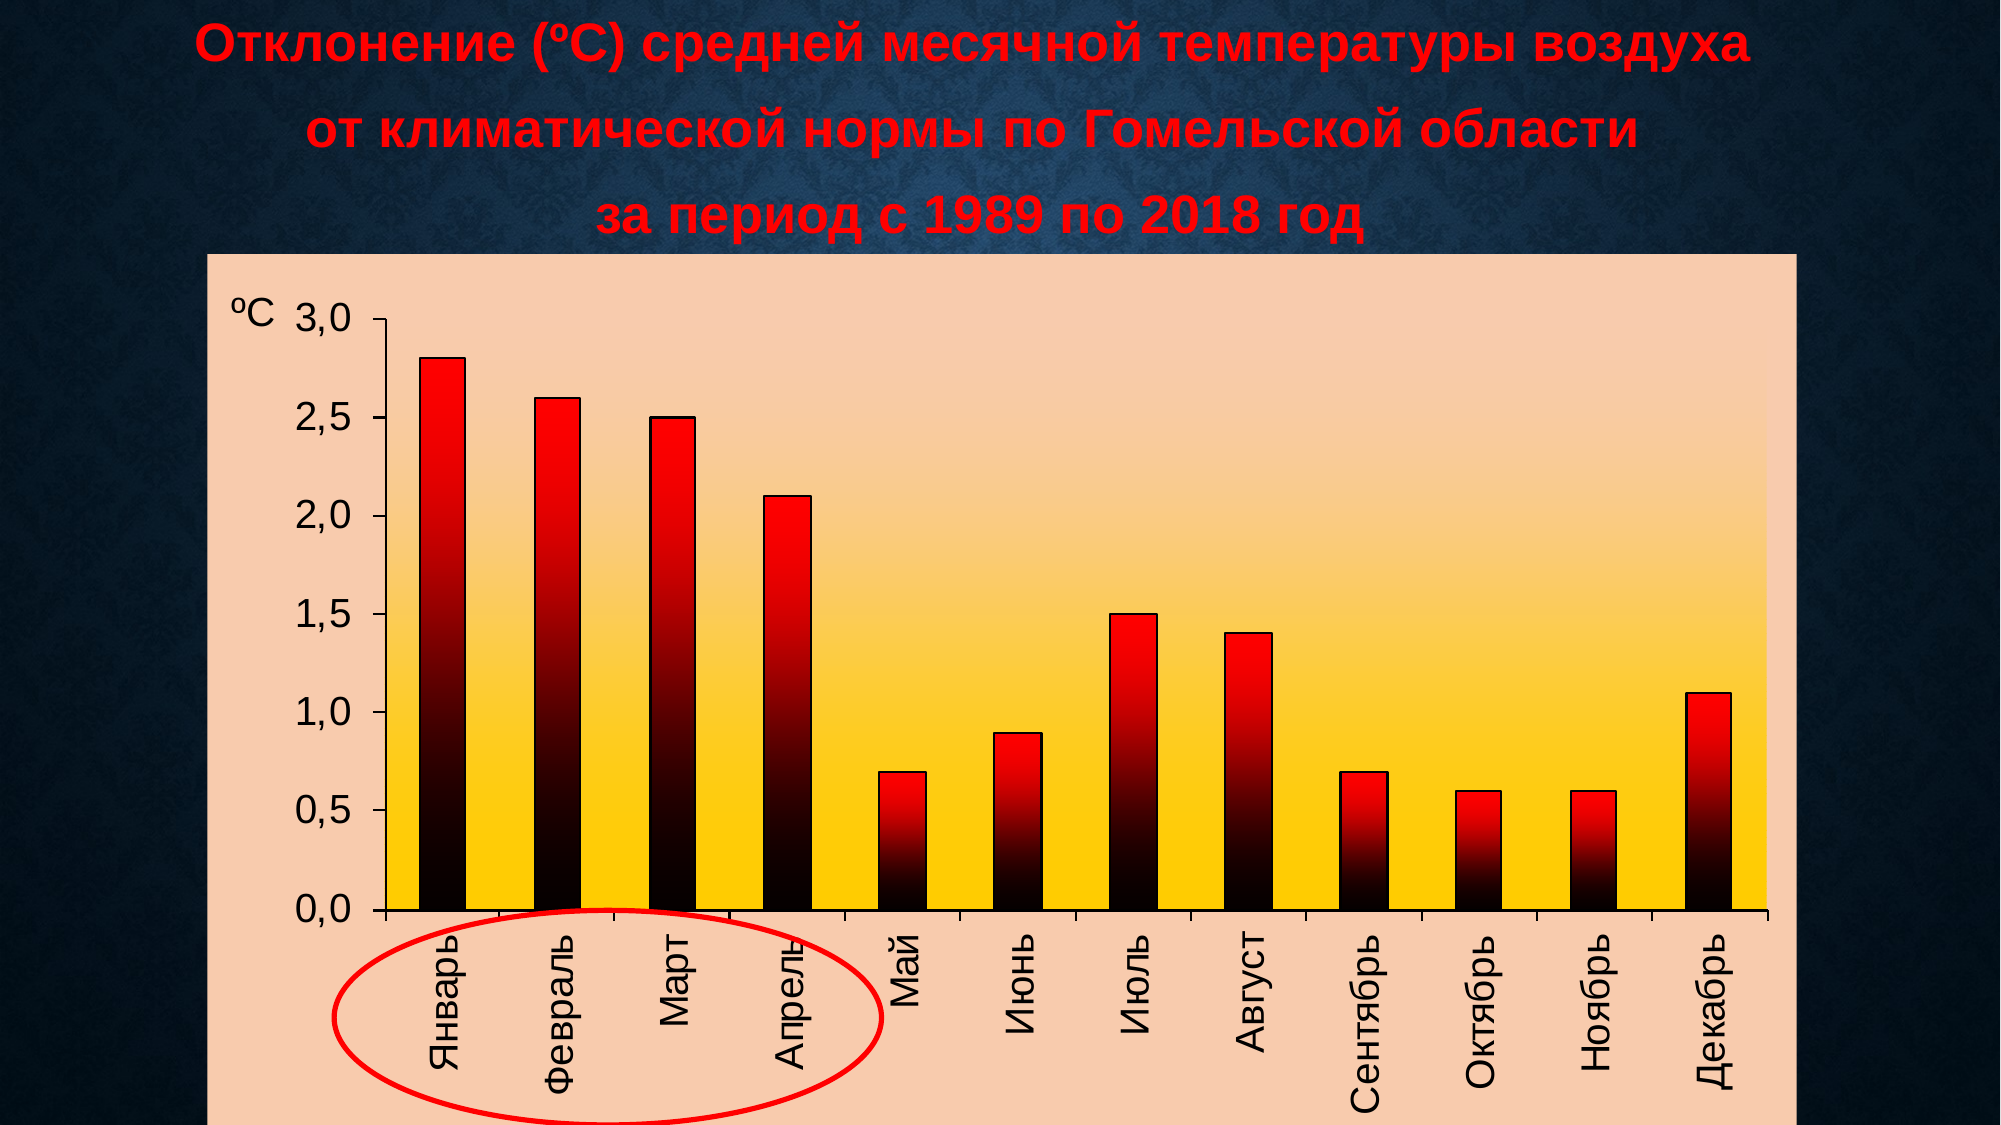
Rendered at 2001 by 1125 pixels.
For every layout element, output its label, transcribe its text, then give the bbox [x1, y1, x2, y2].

text_box Отклонение (ºС) средней месячной температуры воздуха от климатической нормы по Гомельской области за период с 1989 по 2018 год [21, 0, 1940, 252]
picture [0, 0, 2001, 1125]
